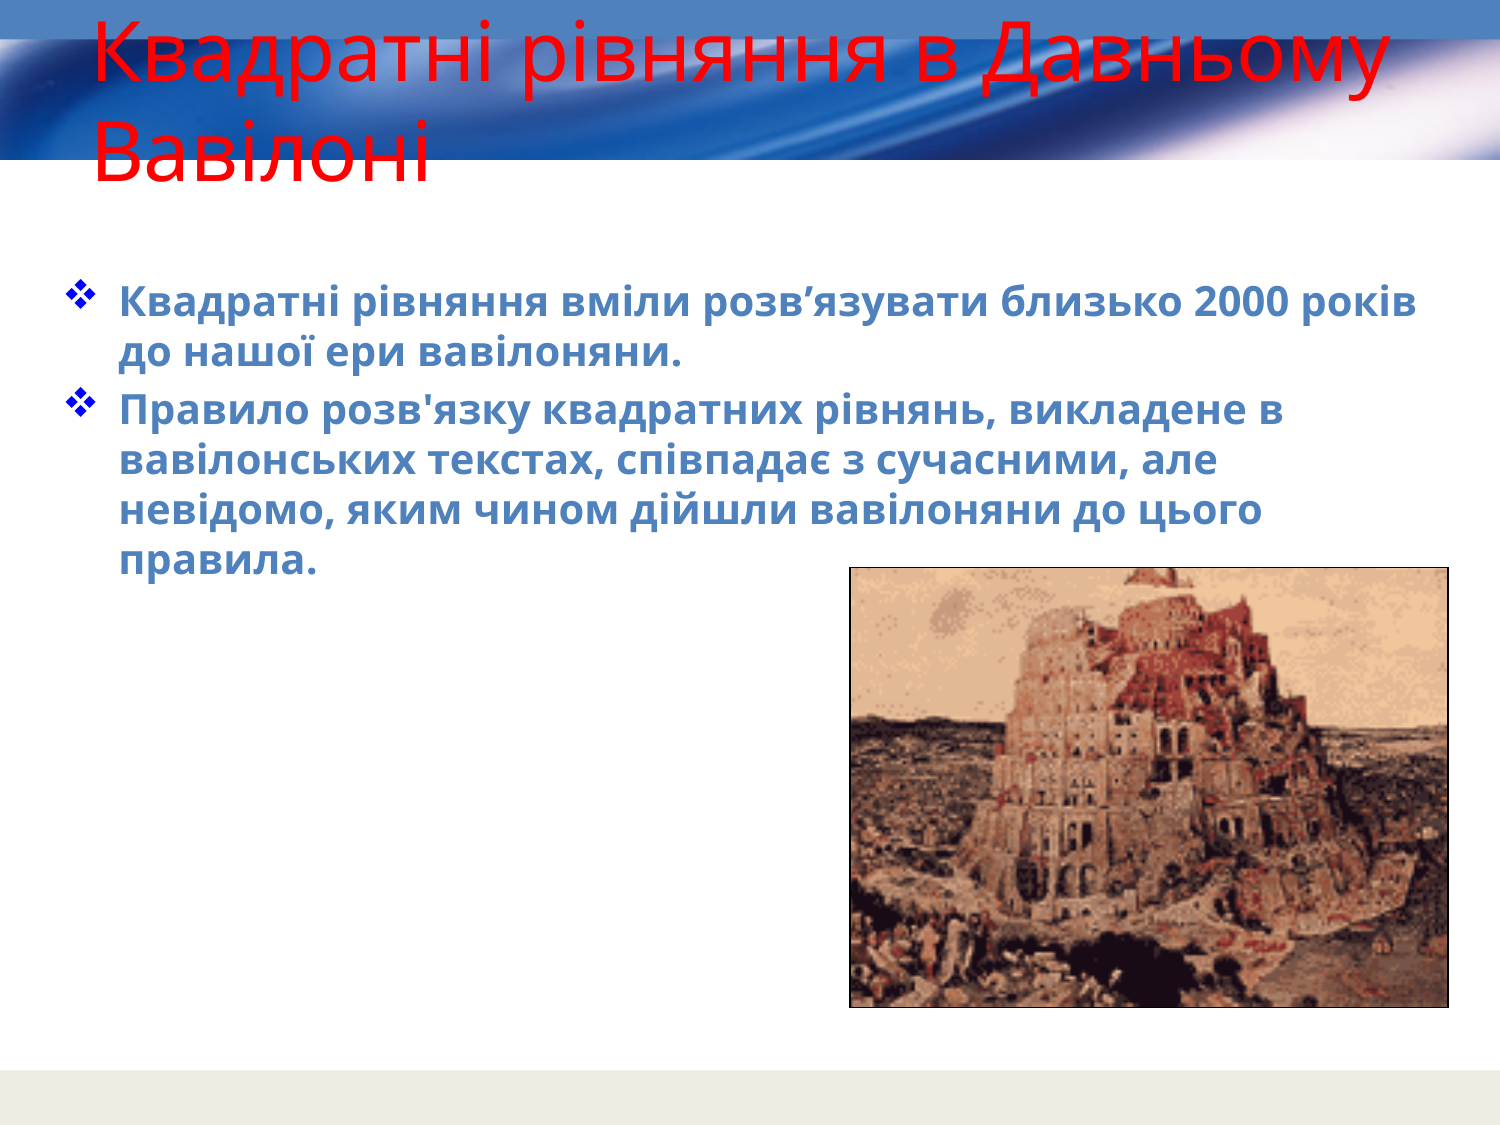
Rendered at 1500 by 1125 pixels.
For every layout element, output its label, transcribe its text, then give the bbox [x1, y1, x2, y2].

picture [0, 40, 1500, 160]
picture [850, 568, 1448, 1008]
list Квадратні рівняння вміли розв’язувати близько 2000 років до нашої ери вавілоняни. Правило розв'язку квадратних рівнянь, викладене в вавілонських текстах, співпадає з сучасними, але невідомо, яким чином дійшли вавілоняни до цього правила. [46, 266, 1449, 1006]
title Квадратні рівняння в Давньому Вавілоні [74, 52, 1451, 145]
